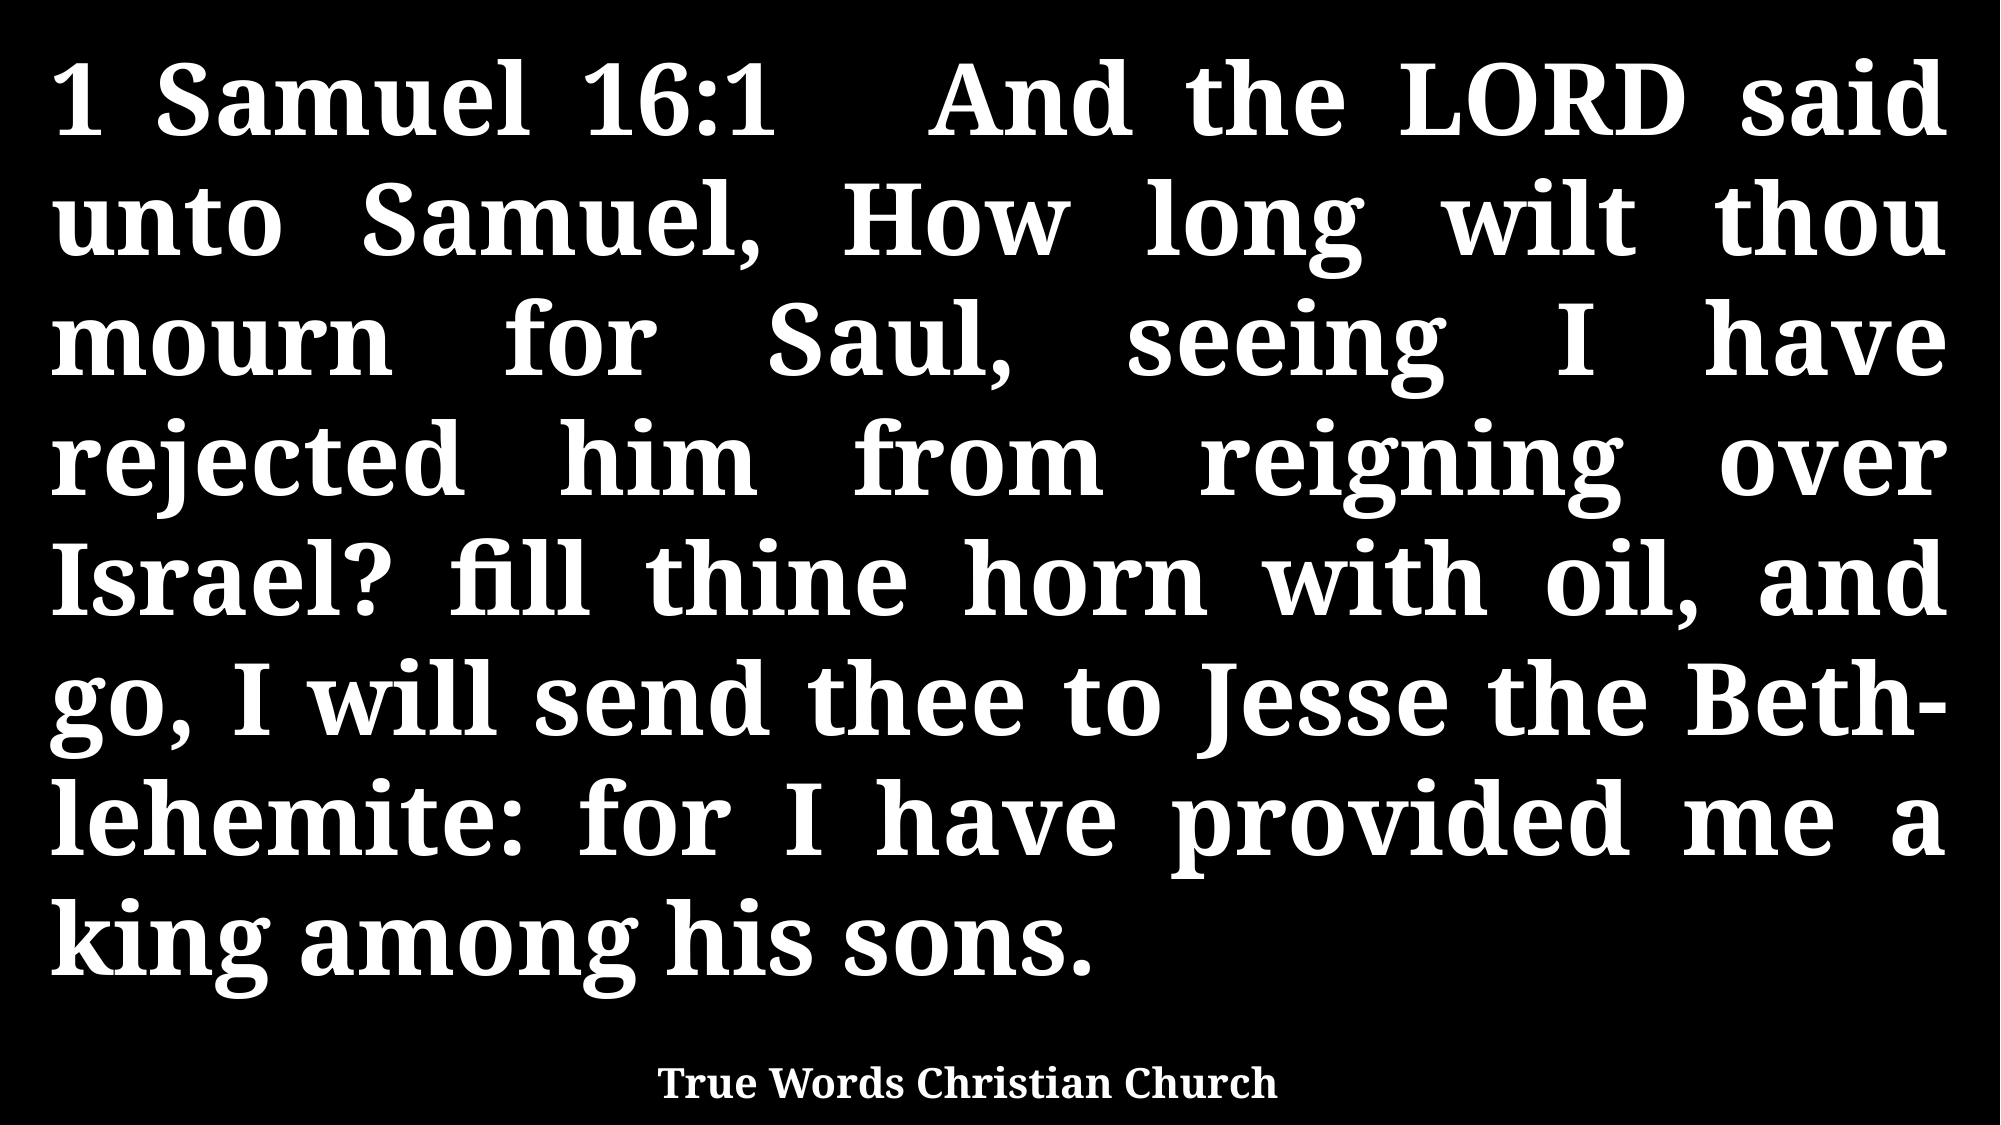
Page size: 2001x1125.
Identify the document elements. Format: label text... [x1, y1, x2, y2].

text_box True Words Christian Church [642, 1049, 1294, 1114]
text_box 1 Samuel 16:1 And the LORD said unto Samuel, How long wilt thou mourn for Saul, seeing I have rejected him from reigning over Israel? fill thine horn with oil, and go, I will send thee to Jesse the Beth-lehemite: for I have provided me a king among his sons. [35, 28, 1965, 1003]
